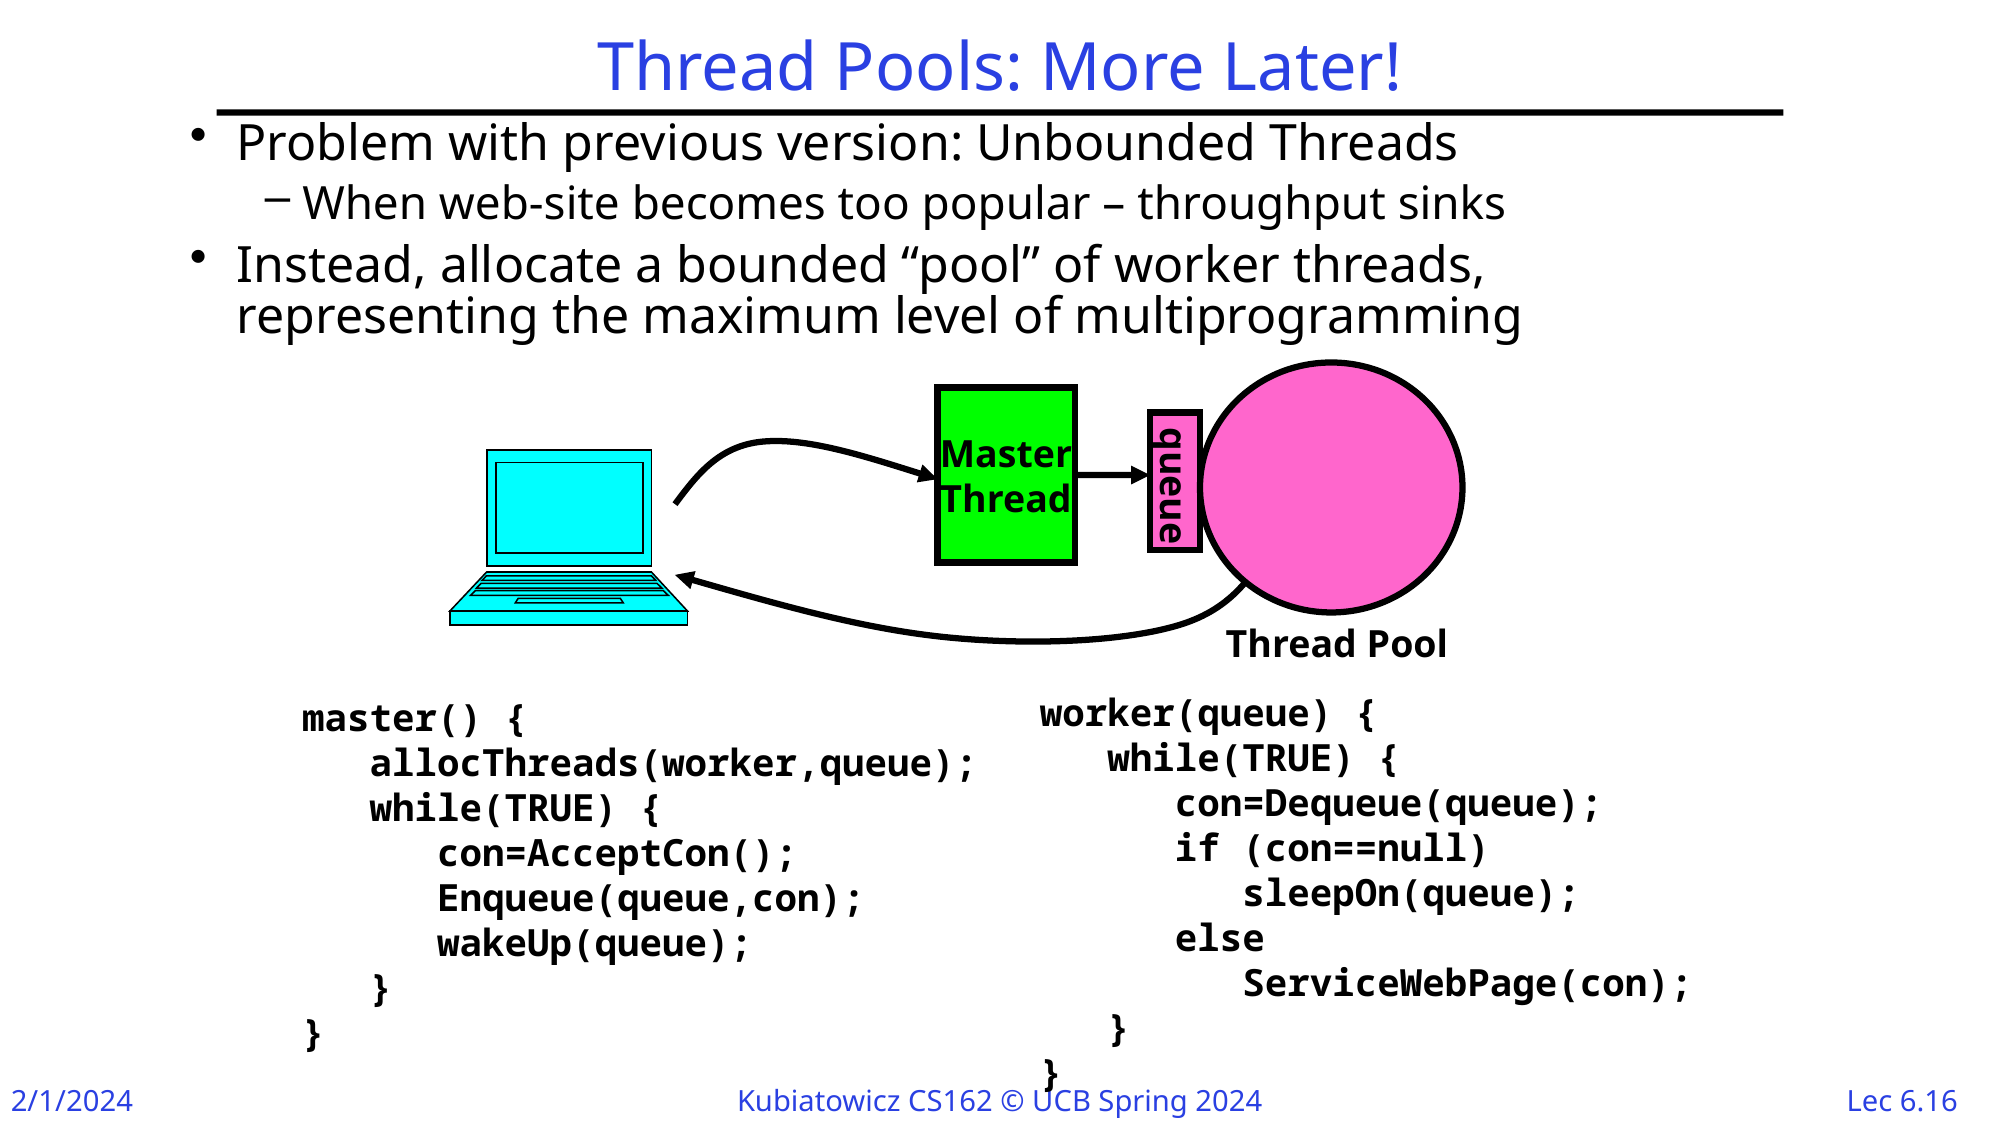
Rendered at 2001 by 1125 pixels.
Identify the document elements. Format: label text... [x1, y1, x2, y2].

text_box worker(queue) { while(TRUE) { con=Dequeue(queue); if (con==null) sleepOn(queue); else ServiceWebPage(con); } } [1025, 681, 1725, 1101]
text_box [449, 362, 1463, 674]
title Thread Pools: More Later! [216, 24, 1784, 112]
list Problem with previous version: Unbounded Threads When web-site becomes too popular – throughput sinks Instead, allocate a bounded “pool” of worker threads, representing the maximum level of multiprogramming [174, 112, 1800, 588]
text_box [275, 237, 1125, 298]
text_box master() { allocThreads(worker,queue); while(TRUE) { con=AcceptCon(); Enqueue(queue,con); wakeUp(queue); } } [287, 686, 1025, 1062]
